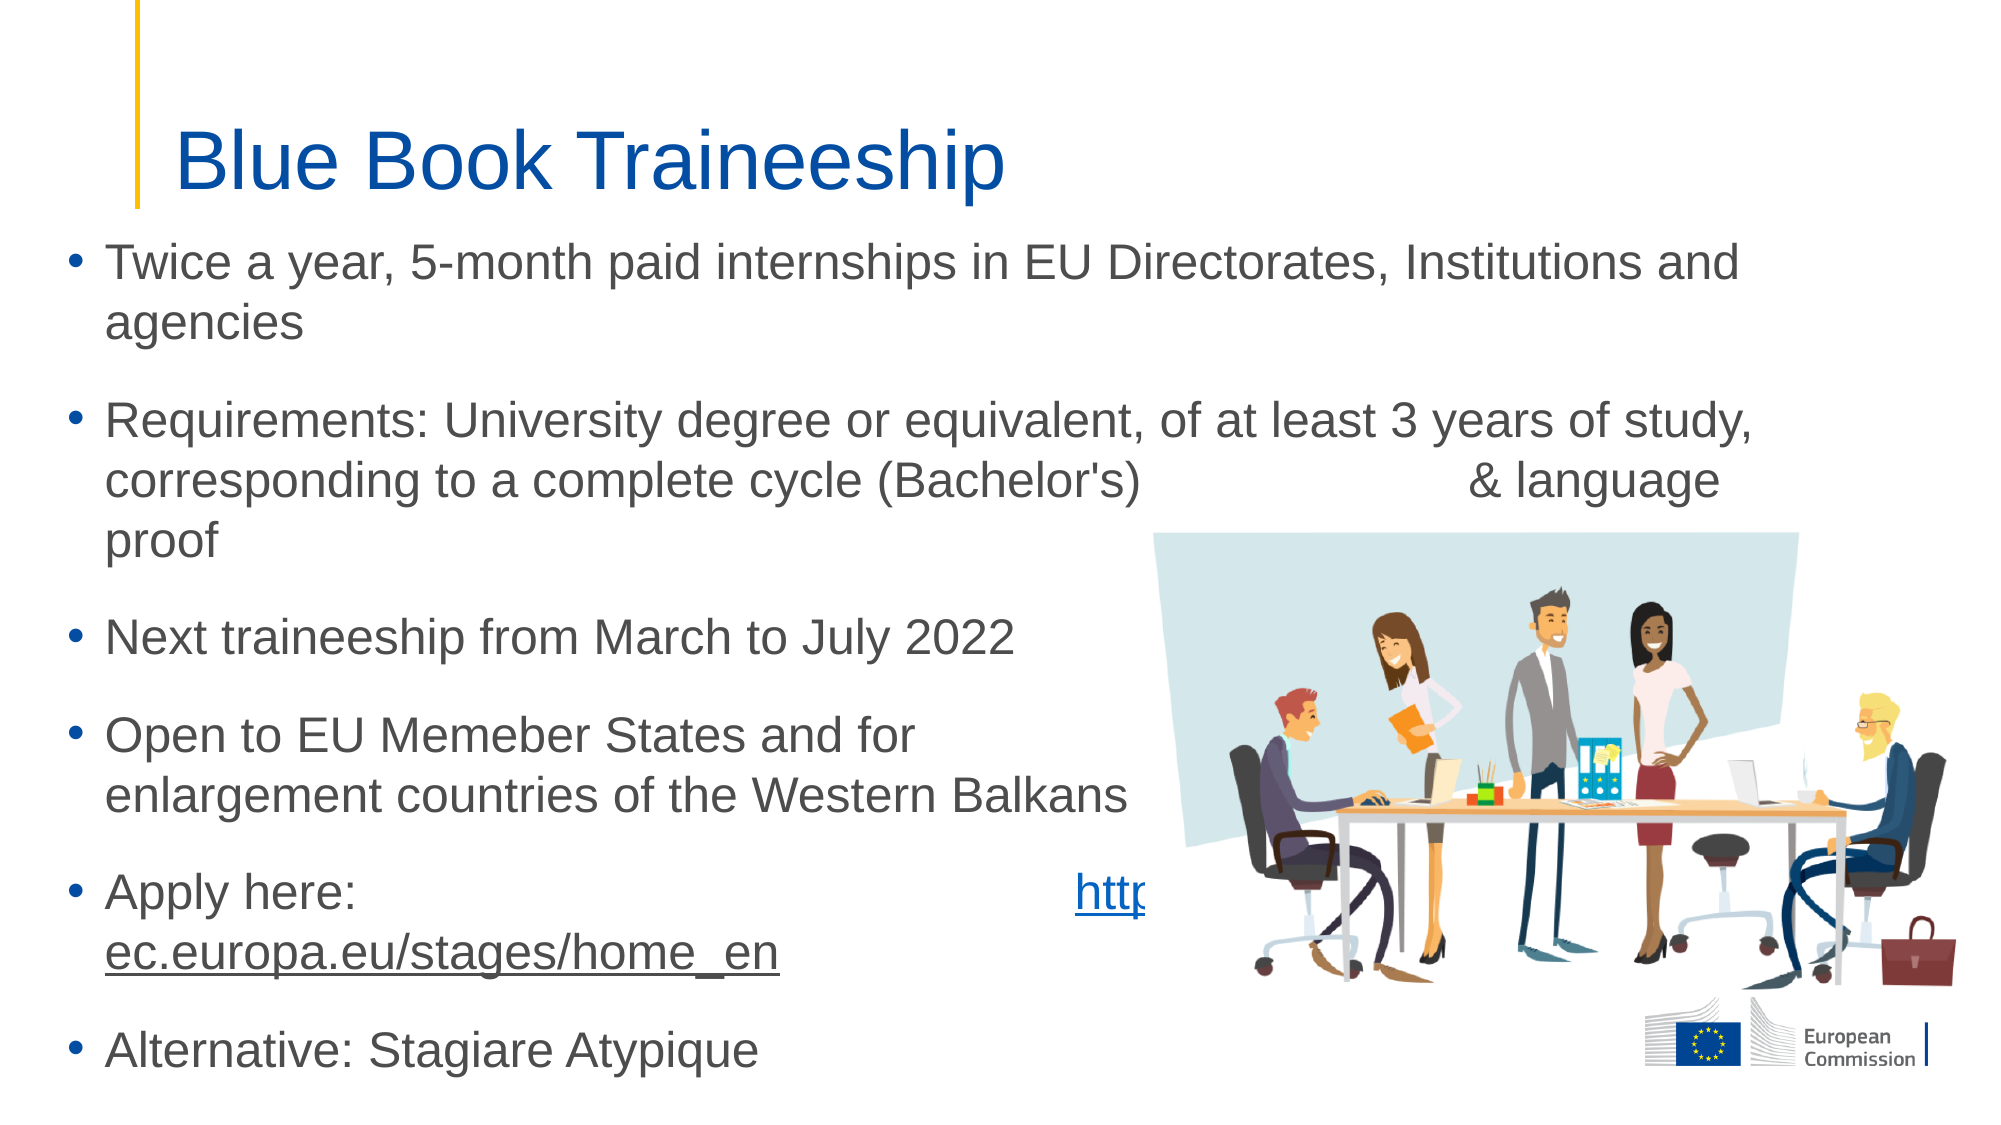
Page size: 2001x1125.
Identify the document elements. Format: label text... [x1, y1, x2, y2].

list Twice a year, 5-month paid internships in EU Directorates, Institutions and agencies Requirements: University degree or equivalent, of at least 3 years of study, corresponding to a complete cycle (Bachelor's) & language proof Next traineeship from March to July 2022 Open to EU Memeber States and for enlargement countries of the Western Balkans Apply here: https://ec.europa.eu/stages/home_en Alternative: Stagiare Atypique [52, 222, 1841, 860]
picture [1145, 515, 1970, 1066]
title Blue Book Traineeship [159, 79, 1885, 208]
